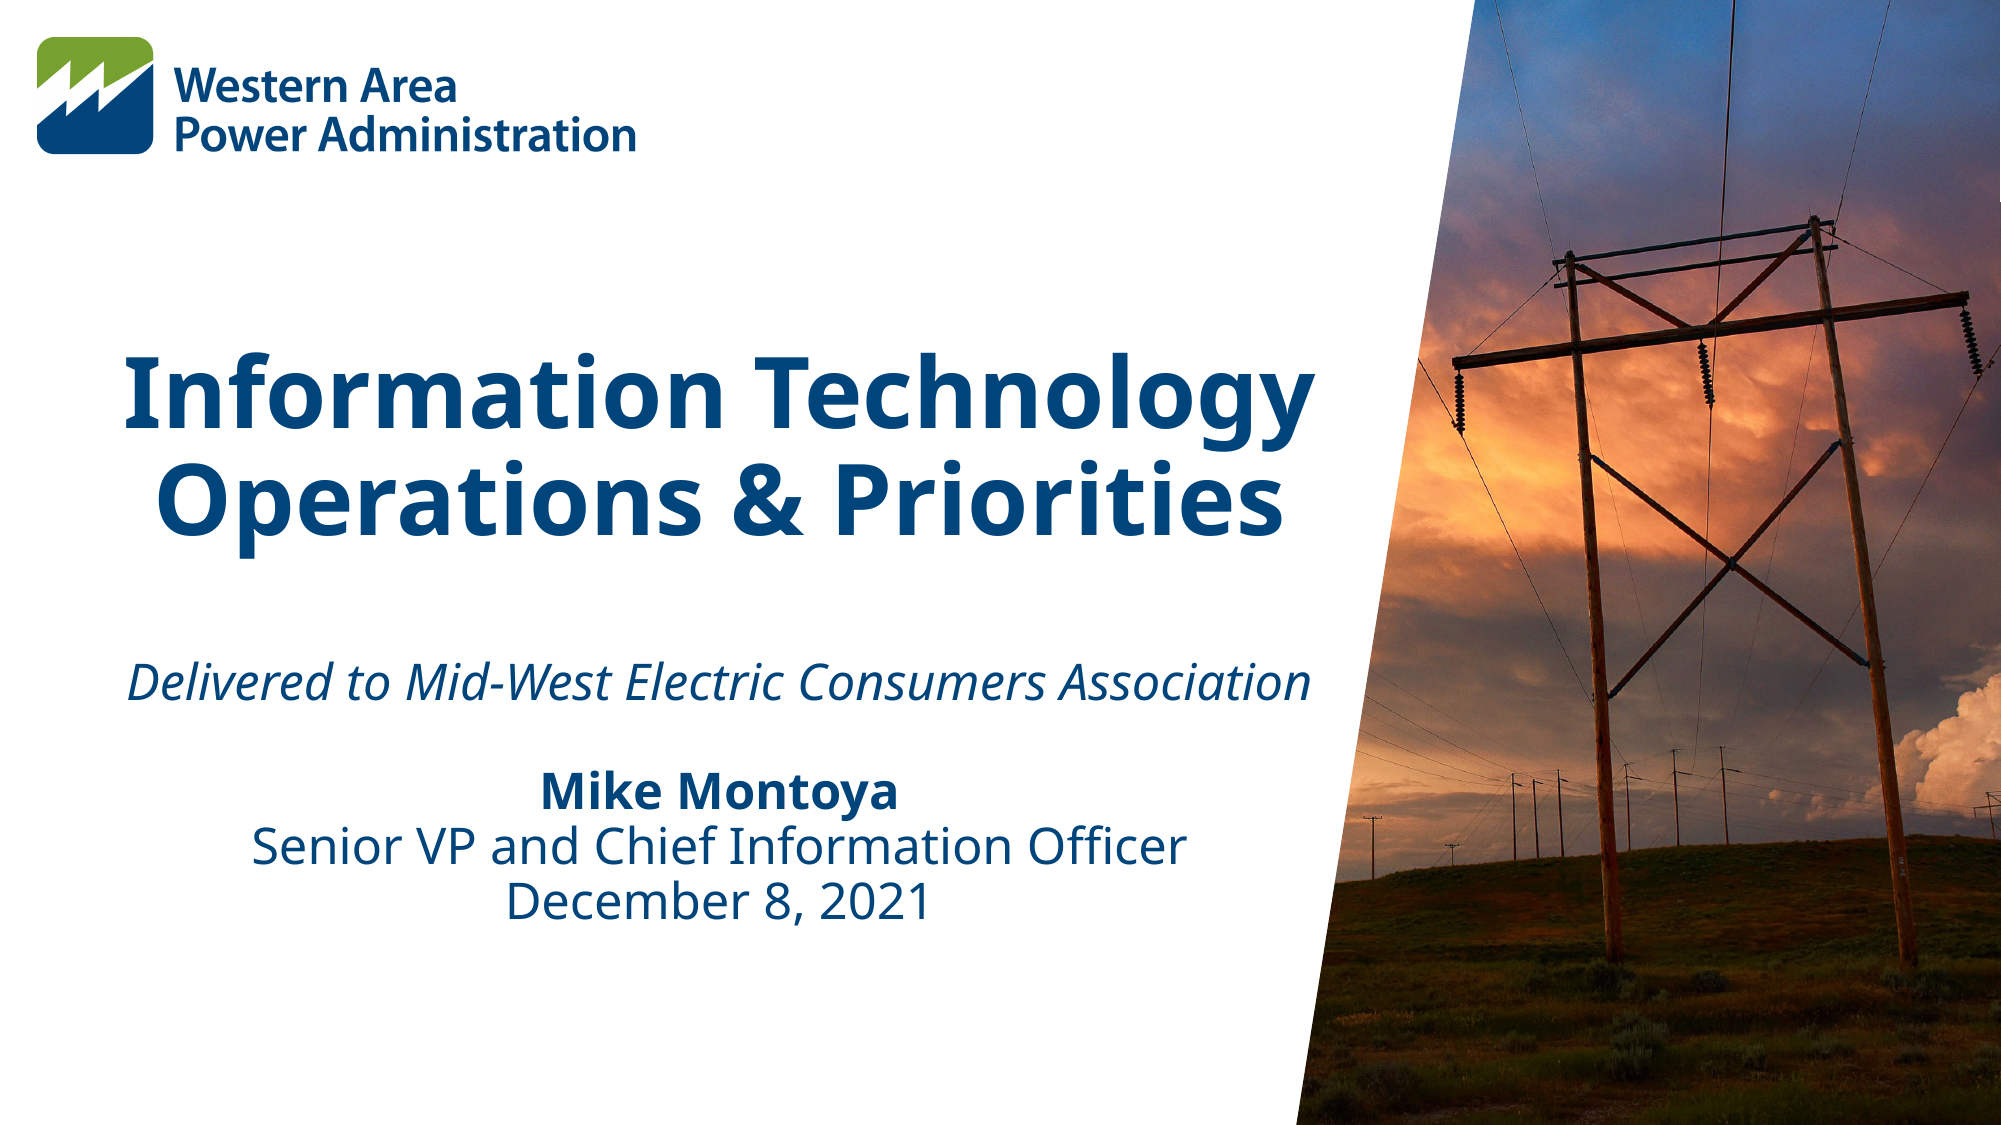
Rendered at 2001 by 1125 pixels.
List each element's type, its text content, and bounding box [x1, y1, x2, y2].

subtitle Delivered to Mid-West Electric Consumers Association Mike Montoya Senior VP and Chief Information Officer December 8, 2021 [105, 649, 1295, 989]
picture [1295, 0, 2001, 1125]
picture [37, 37, 638, 164]
title Information Technology Operations & Priorities [105, 172, 1295, 565]
